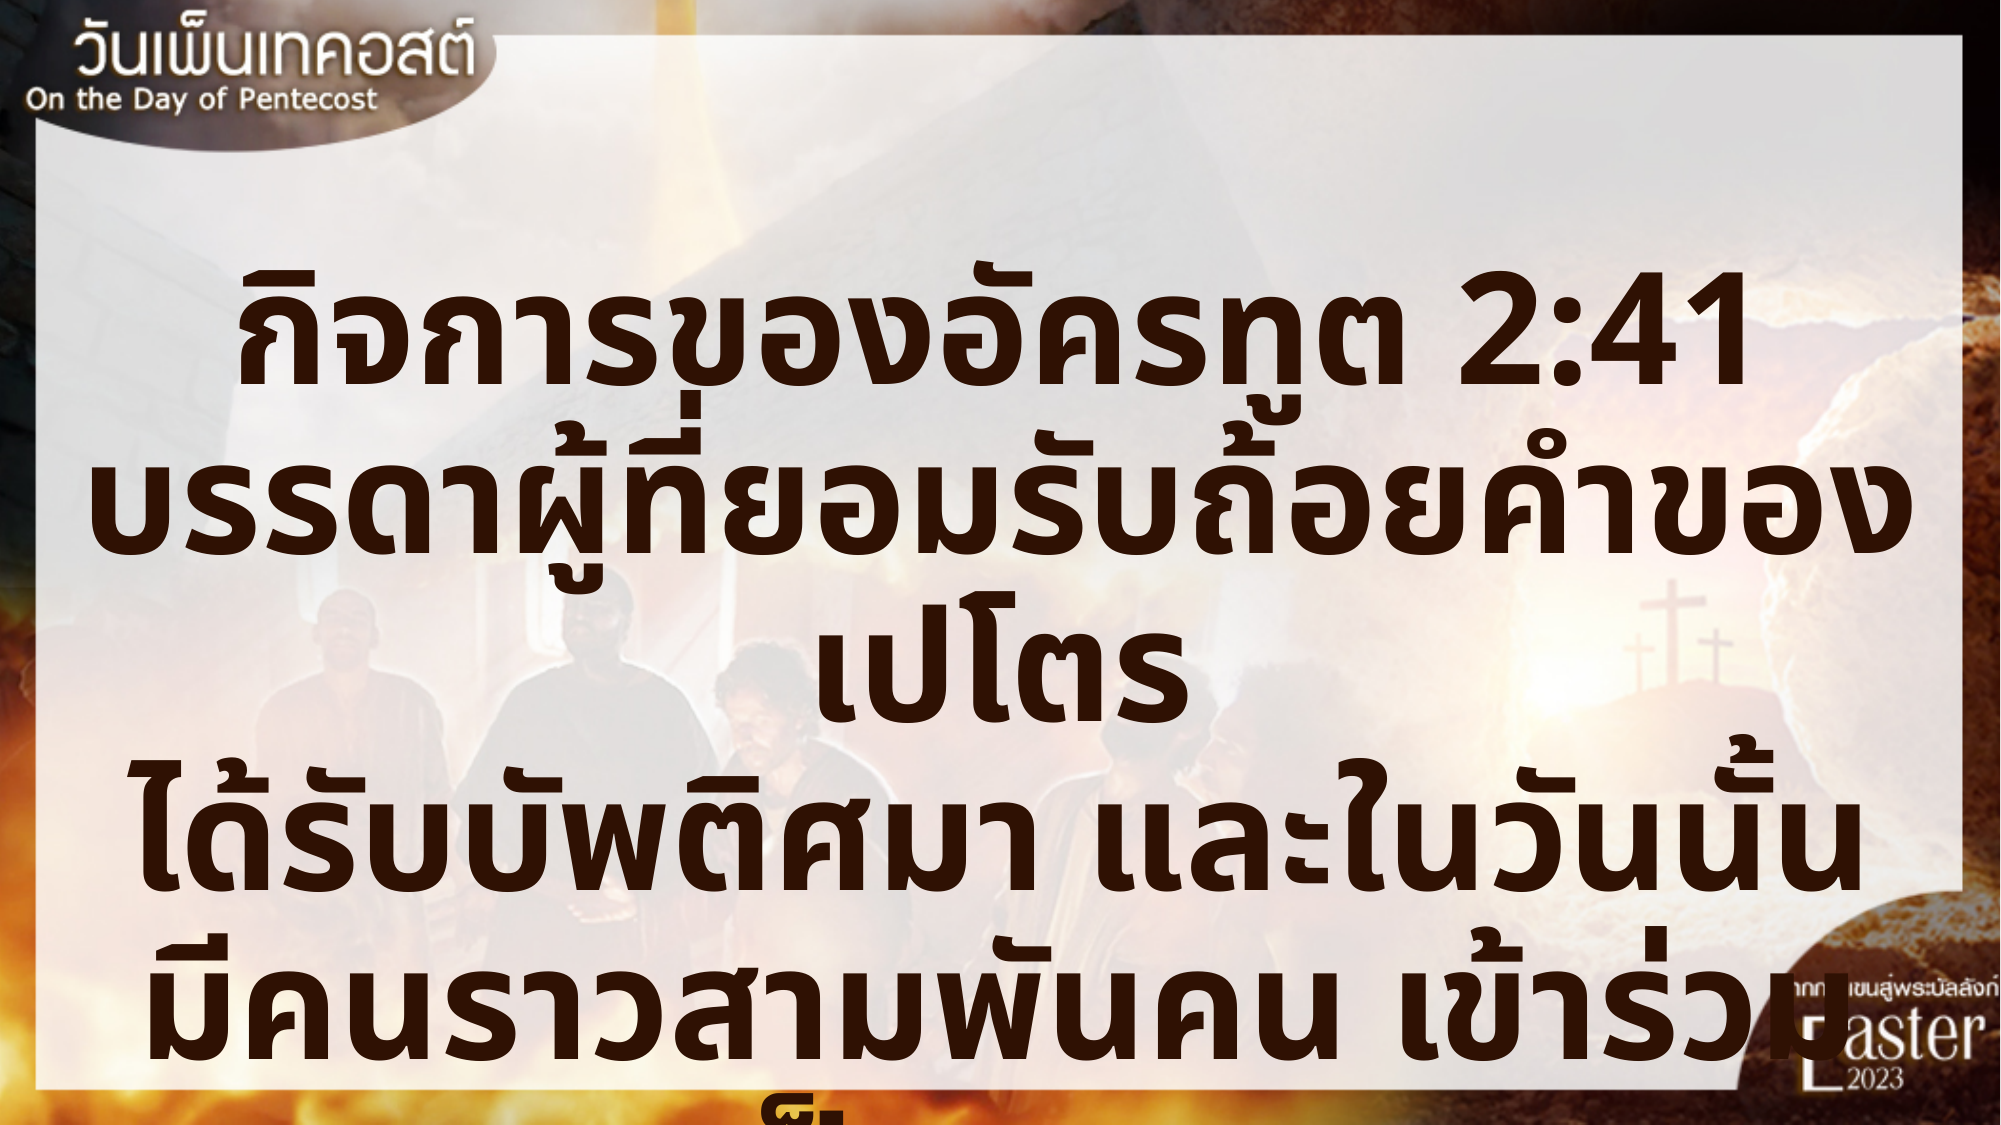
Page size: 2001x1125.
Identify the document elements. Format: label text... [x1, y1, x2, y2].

text_box กิจการของอัครทูต 2:41 บรรดาผู้ที่ยอมรับถ้อยคำของเปโตร ได้รับบัพติศมา และในวันนั้น มีคนราวสามพันคน เข้าร่วมเป็นสาวก [63, 242, 1937, 1125]
picture [0, 0, 2001, 1125]
